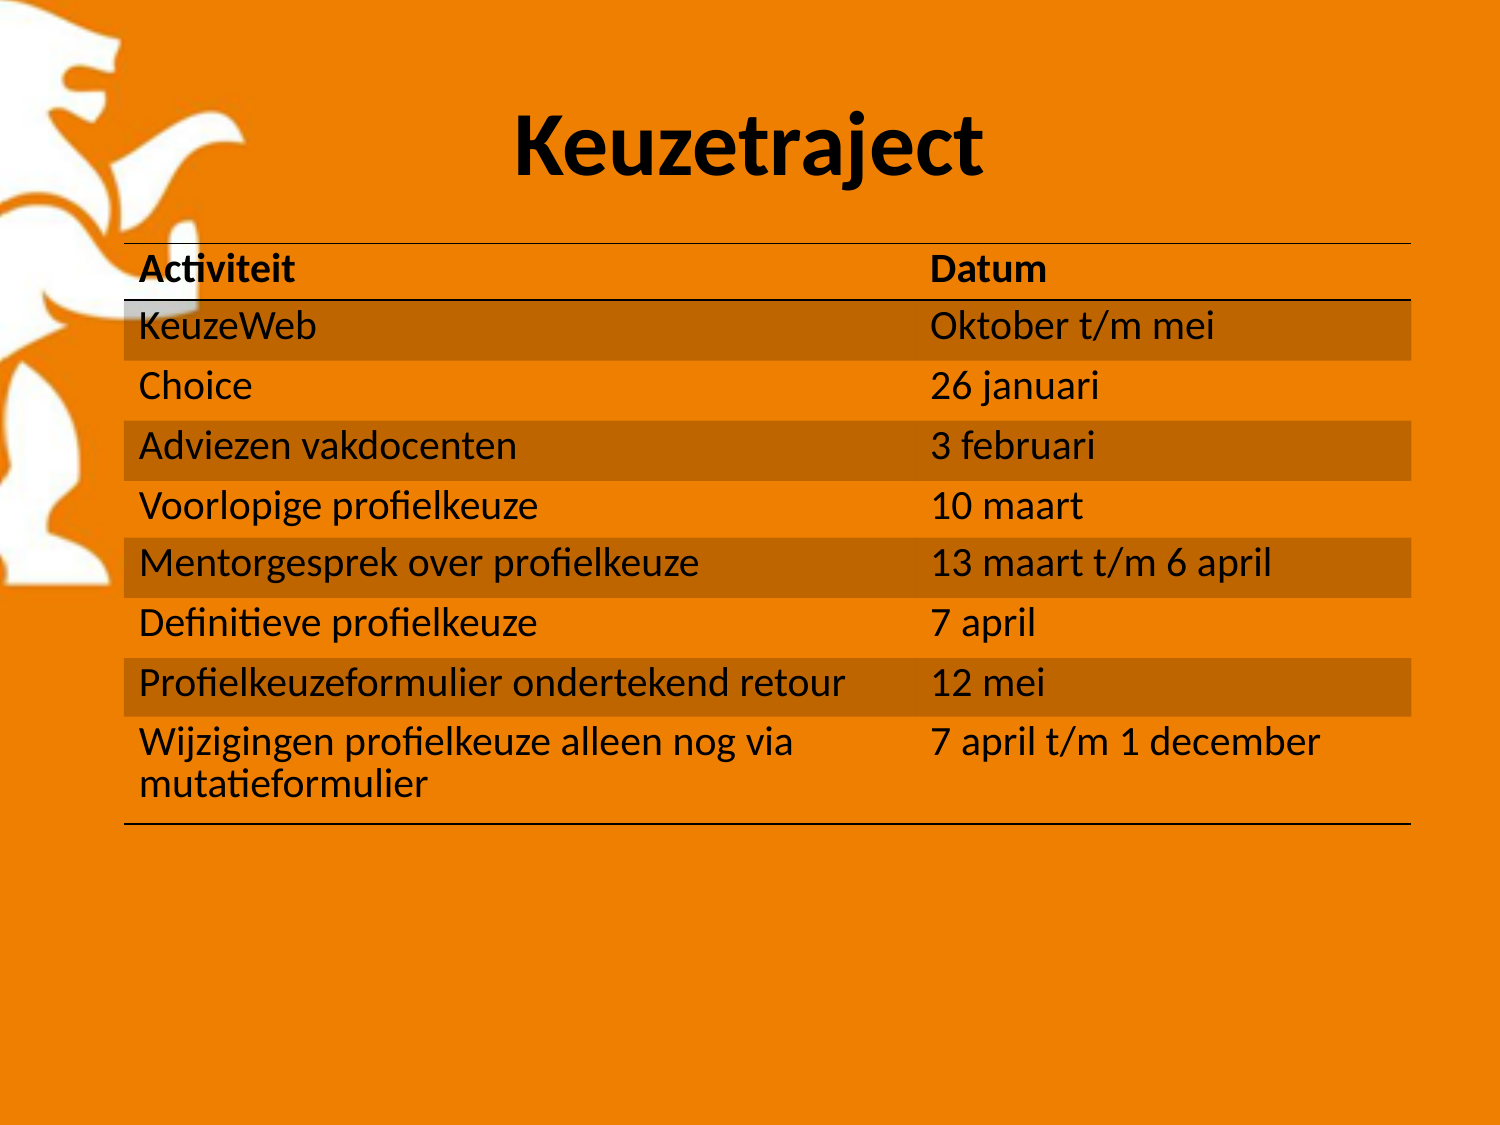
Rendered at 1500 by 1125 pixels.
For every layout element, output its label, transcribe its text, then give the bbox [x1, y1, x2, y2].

table_cell Voorlopige profielkeuze [124, 481, 915, 538]
table_header Datum [915, 244, 1411, 299]
table_cell 13 maart t/m 6 april [915, 538, 1411, 598]
table_cell 3 februari [915, 421, 1411, 481]
table_cell Oktober t/m mei [915, 301, 1411, 361]
table_cell 26 januari [915, 361, 1411, 421]
table_cell Adviezen vakdocenten [124, 421, 915, 481]
table_cell 12 mei [915, 658, 1411, 717]
table_cell 10 maart [915, 481, 1411, 538]
table_cell Wijzigingen profielkeuze alleen nog via mutatieformulier [124, 717, 915, 823]
table_cell 7 april [915, 598, 1411, 658]
table_header Activiteit [124, 244, 915, 299]
table_cell Mentorgesprek over profielkeuze [124, 538, 915, 598]
table_cell KeuzeWeb [124, 301, 915, 361]
title Keuzetraject [75, 45, 1425, 233]
picture [0, 0, 1500, 1125]
table_cell Definitieve profielkeuze [124, 598, 915, 658]
table_cell 7 april t/m 1 december [915, 717, 1411, 823]
table_cell Choice [124, 361, 915, 421]
table_cell Profielkeuzeformulier ondertekend retour [124, 658, 915, 717]
